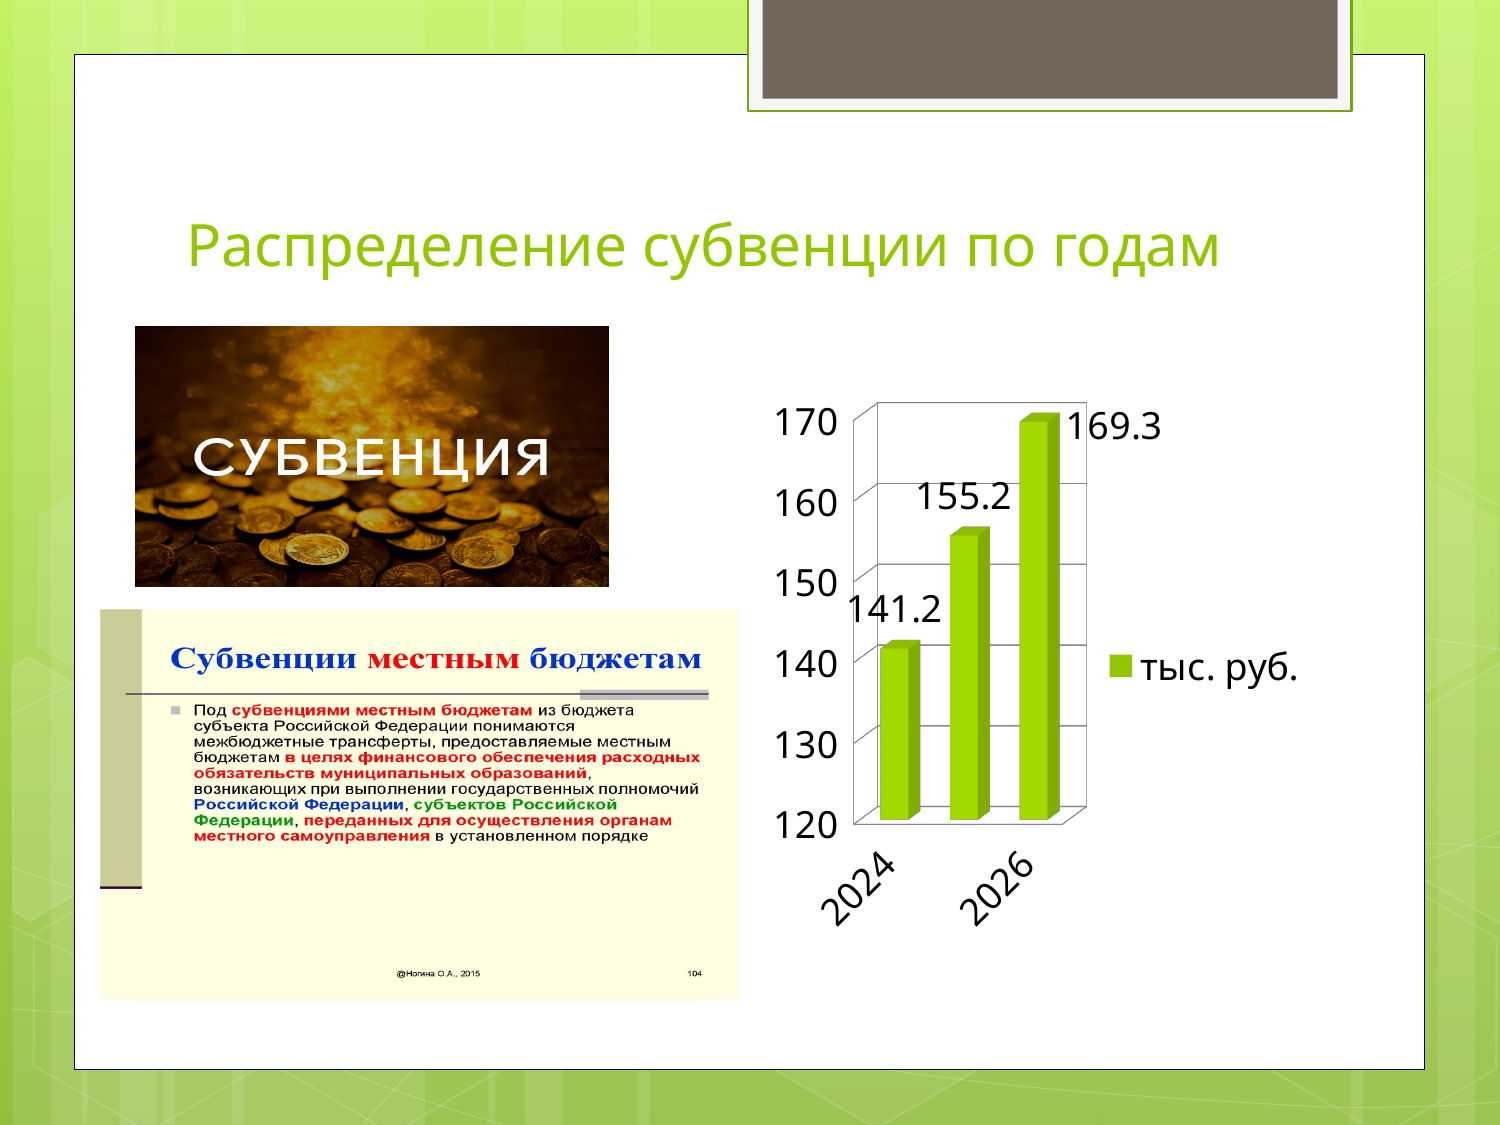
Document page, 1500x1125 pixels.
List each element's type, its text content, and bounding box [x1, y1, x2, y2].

picture [100, 609, 739, 1000]
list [135, 325, 609, 587]
chart [761, 379, 1324, 953]
title Распределение субвенции по годам [171, 160, 1324, 286]
